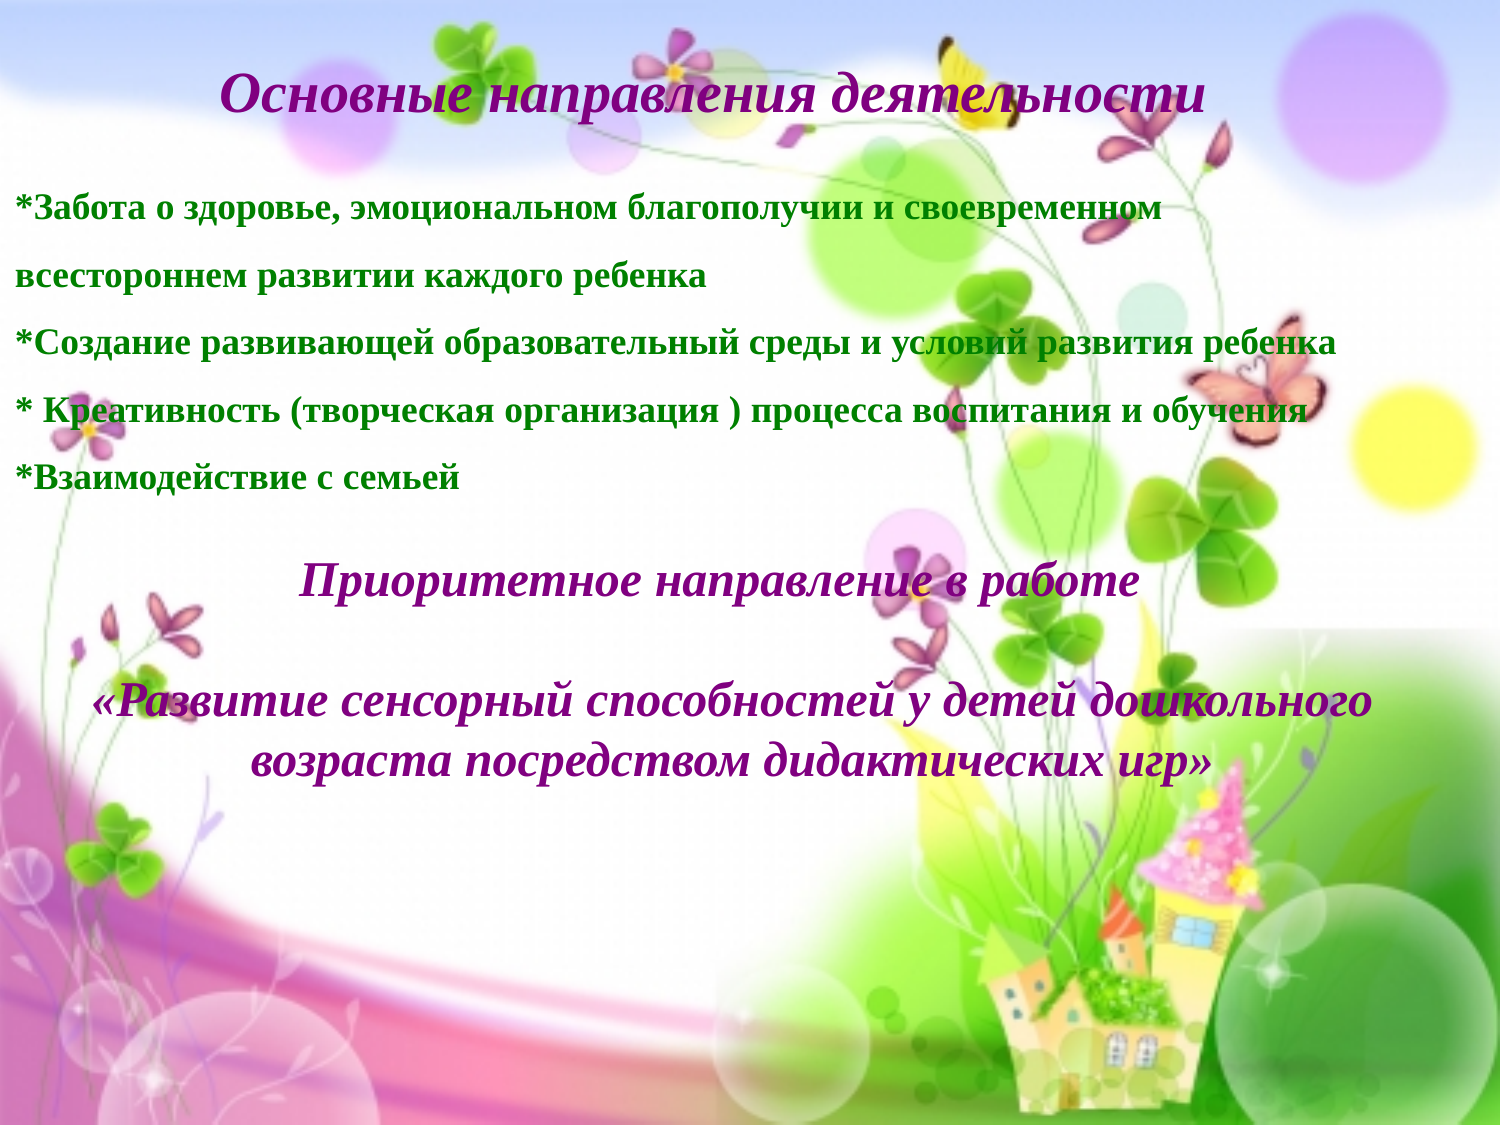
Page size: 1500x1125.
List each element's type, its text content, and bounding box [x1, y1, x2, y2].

text_box Приоритетное направление в работе «Развитие сенсорный способностей у детей дошкольного возраста посредством дидактических игр» [35, 538, 1430, 794]
picture [0, 0, 1500, 1125]
text_box Основные направления деятельности [58, 46, 1383, 132]
text_box *Забота о здоровье, эмоциональном благополучии и своевременном всестороннем развитии каждого ребенка *Создание развивающей образовательный среды и условий развития ребенка * Креативность (творческая организация ) процесса воспитания и обучения *Взаимодействие с семьей [0, 152, 1418, 595]
